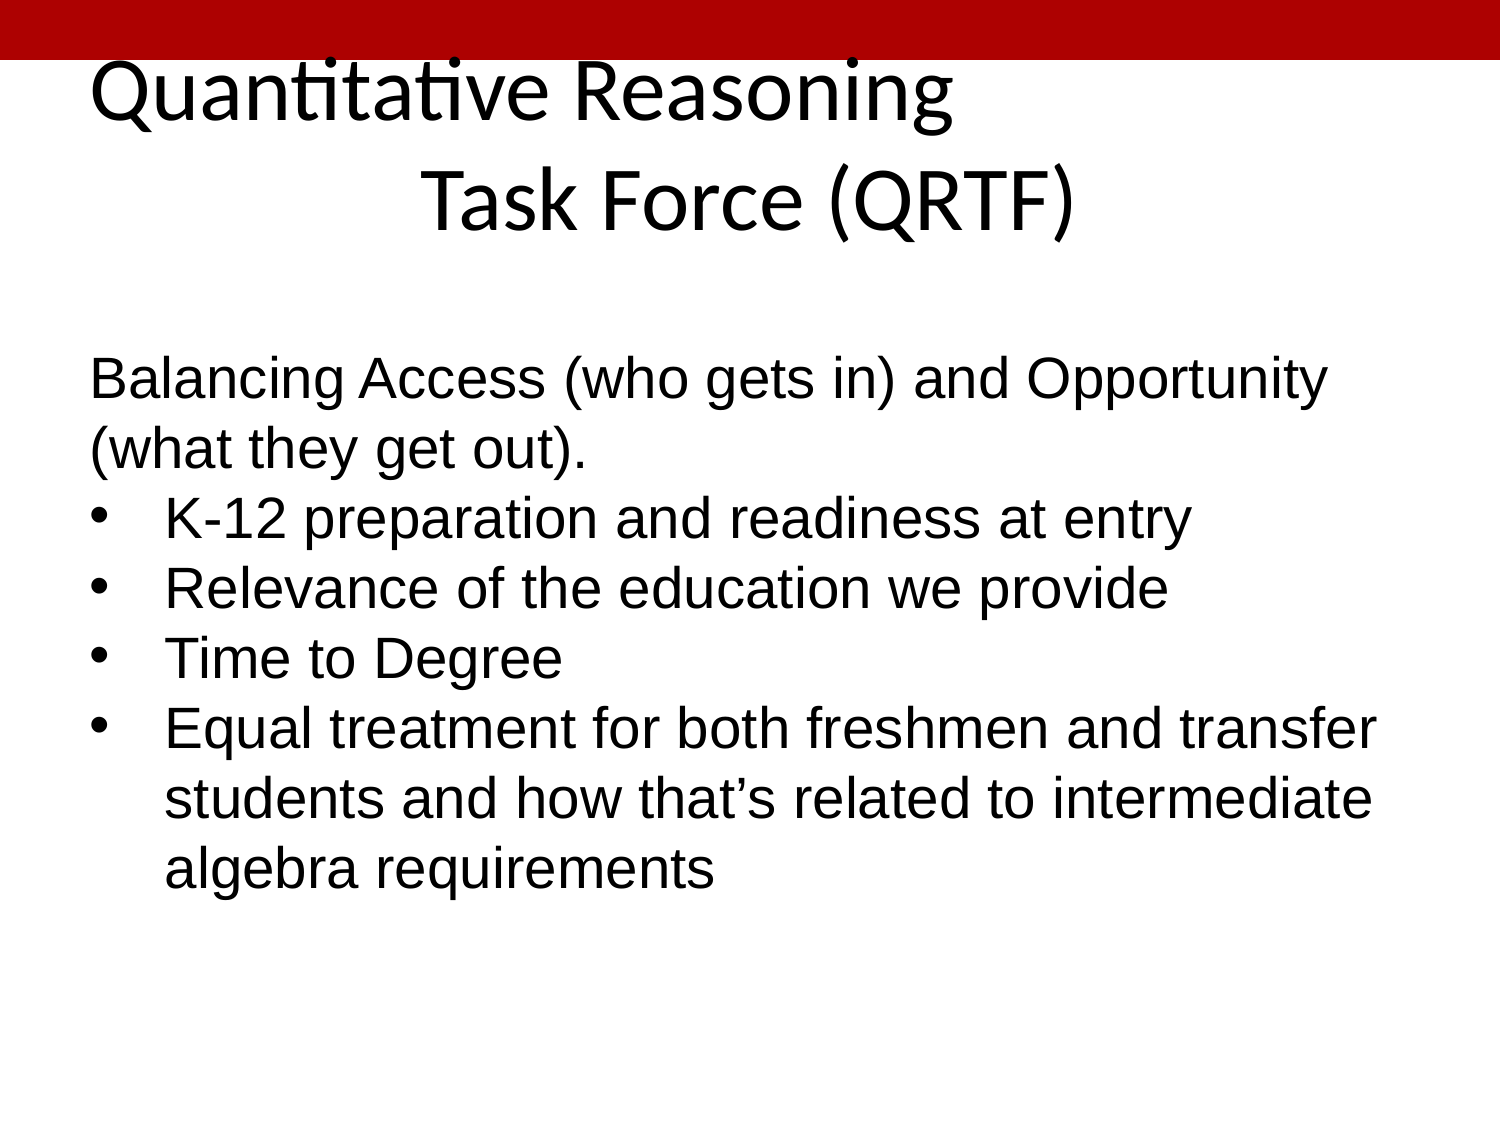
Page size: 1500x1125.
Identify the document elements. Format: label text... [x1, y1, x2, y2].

text_box Balancing Access (who gets in) and Opportunity (what they get out). K-12 preparation and readiness at entry Relevance of the education we provide Time to Degree Equal treatment for both freshmen and transfer students and how that’s related to intermediate algebra requirements [75, 262, 1425, 1005]
text_box Quantitative Reasoning Task Force (QRTF) [75, 45, 1425, 233]
